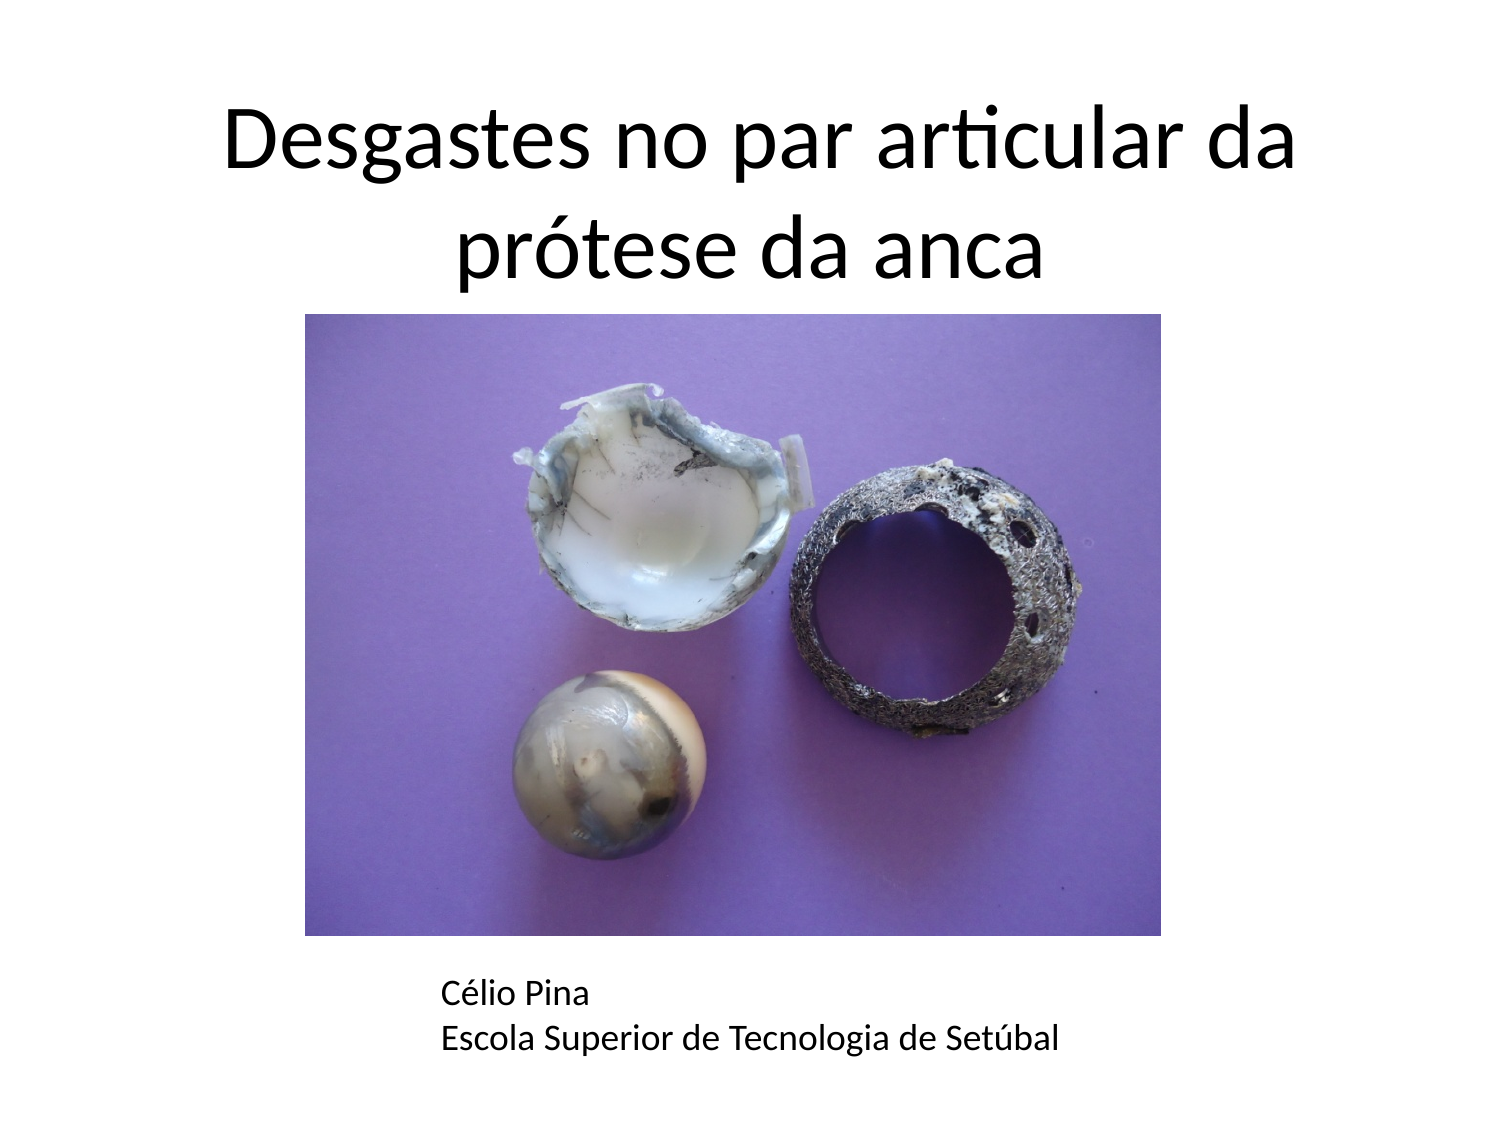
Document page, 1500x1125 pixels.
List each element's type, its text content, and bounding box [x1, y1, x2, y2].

text_box Célio Pina Escola Superior de Tecnologia de Setúbal [426, 960, 1223, 1065]
picture [305, 314, 1162, 936]
title Desgastes no par articular da prótese da anca [123, 66, 1399, 308]
